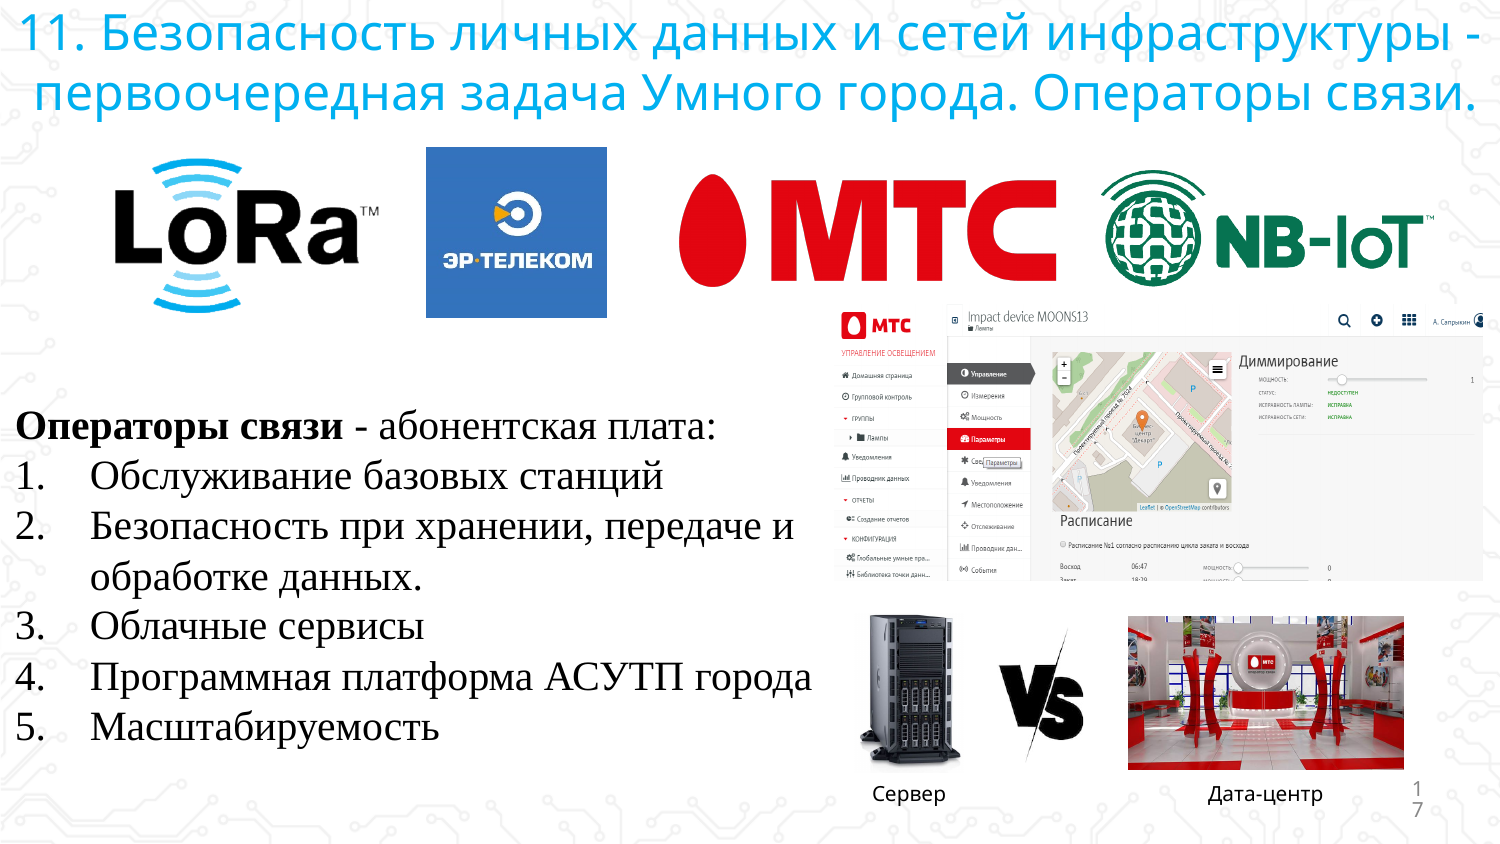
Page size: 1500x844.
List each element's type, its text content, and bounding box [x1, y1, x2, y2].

text_box Дата-центр [1190, 777, 1341, 817]
text_box Операторы связи - абонентская плата: Обслуживание базовых станций Безопасность при хранении, передаче и обработке данных. Облачные сервисы Программная платформа АСУТП города Масштабируемость [0, 390, 835, 756]
text_box Сервер [834, 772, 984, 817]
picture [0, 128, 1500, 844]
text_box 11. Безопасность личных данных и сетей инфраструктуры - первоочередная задача Умного города. Операторы связи. [0, 0, 1500, 138]
slide_number 17 [1396, 769, 1450, 811]
